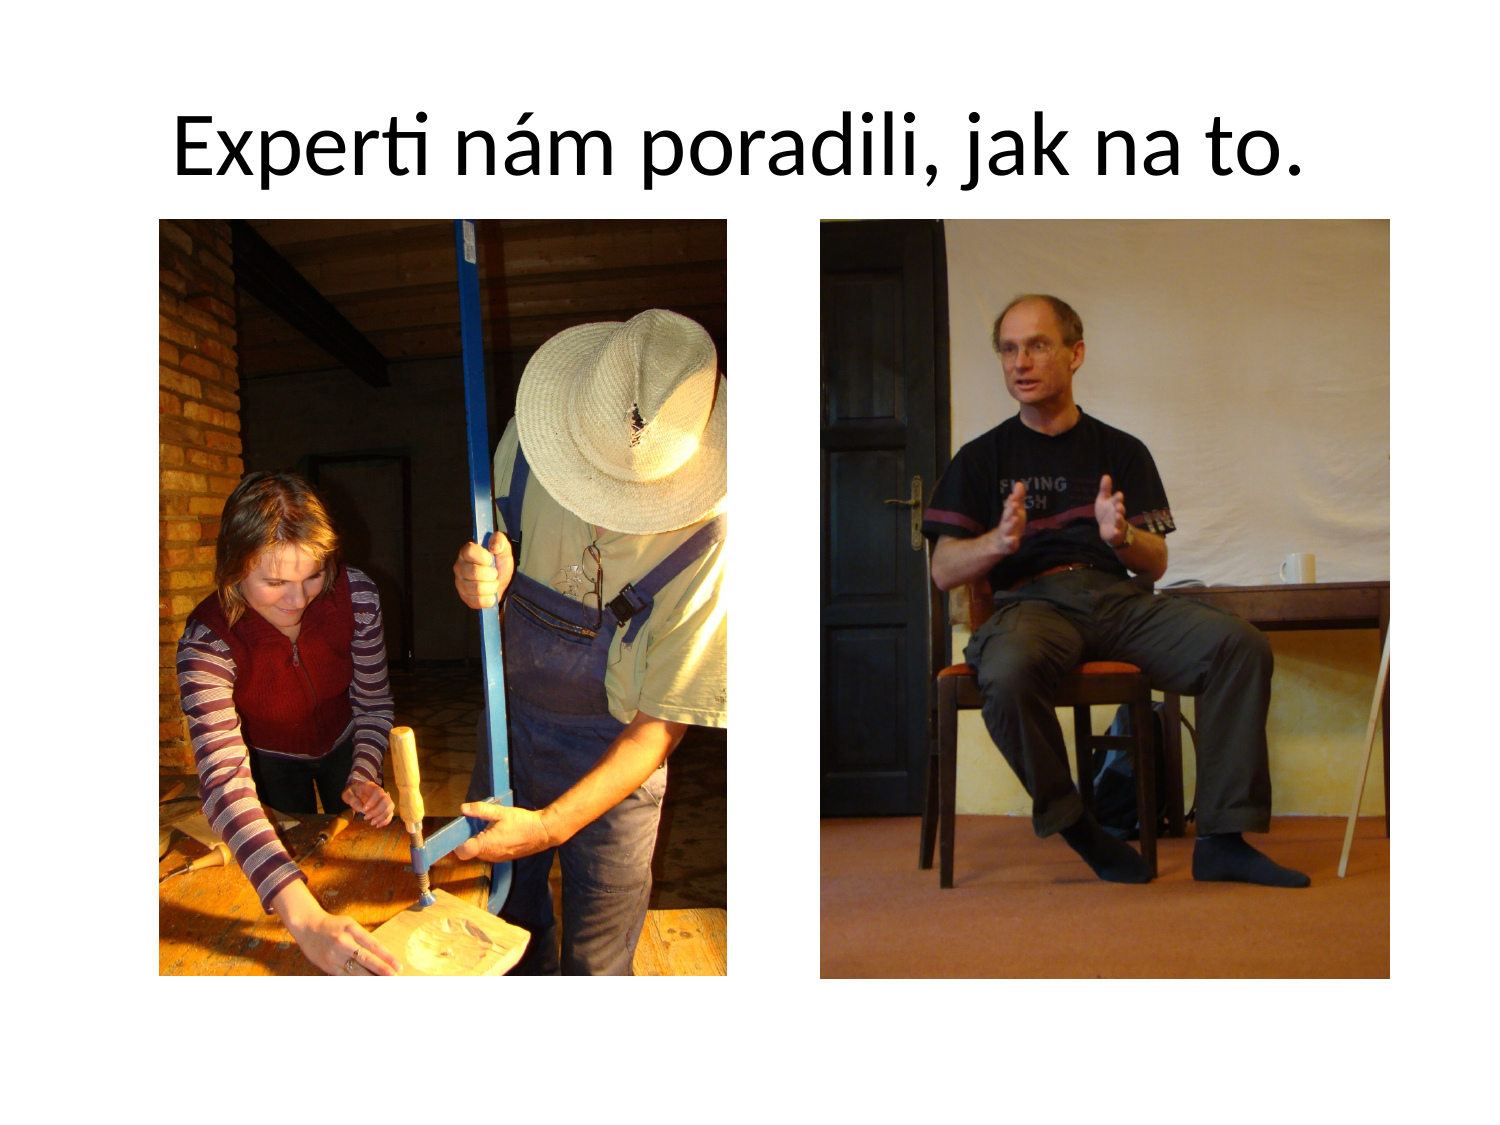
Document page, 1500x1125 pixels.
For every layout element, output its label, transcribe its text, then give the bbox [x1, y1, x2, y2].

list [820, 219, 1390, 979]
title Experti nám poradili, jak na to. [75, 45, 1425, 233]
picture [159, 219, 727, 977]
